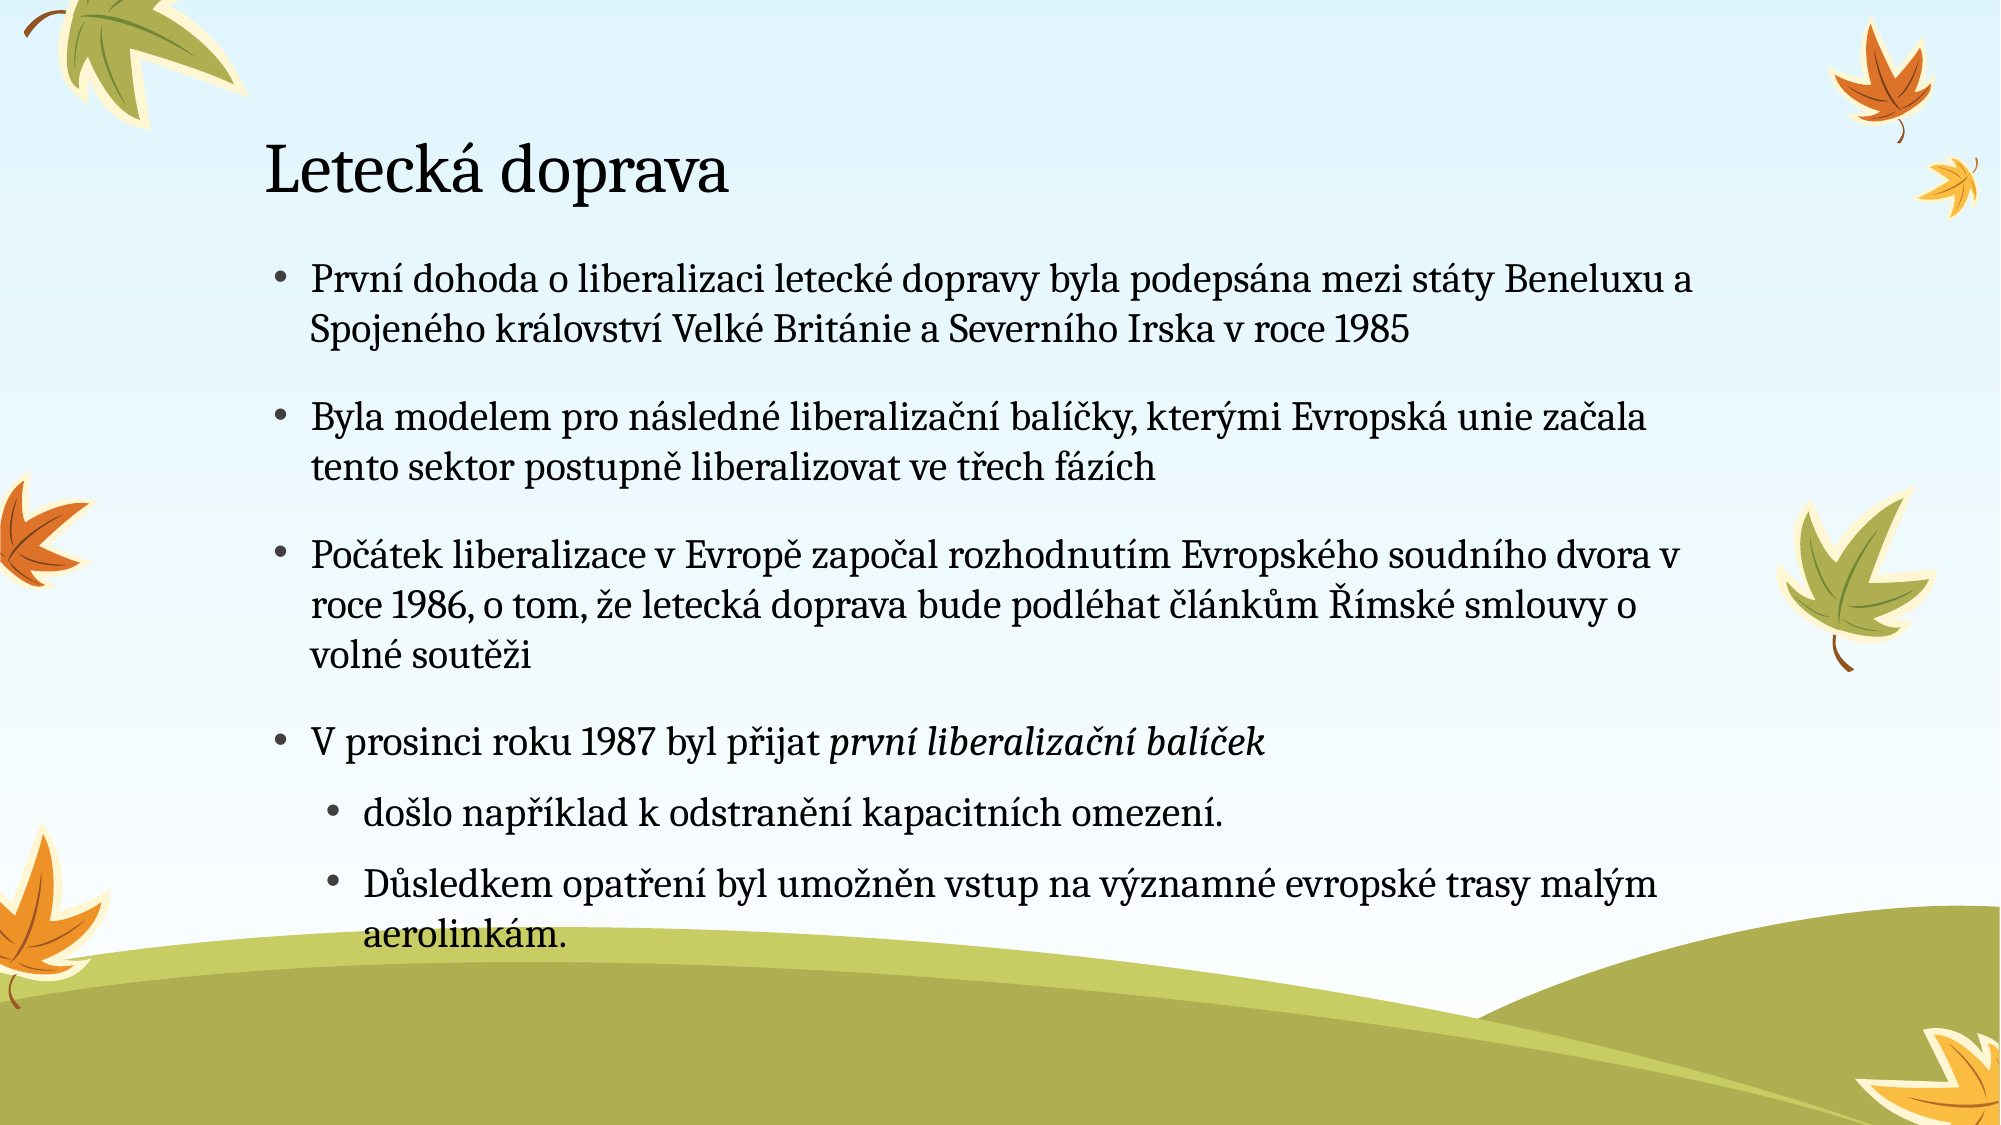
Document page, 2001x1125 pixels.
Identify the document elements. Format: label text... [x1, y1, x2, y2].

list První dohoda o liberalizaci letecké dopravy byla podepsána mezi státy Beneluxu a Spojeného království Velké Británie a Severního Irska v roce 1985 Byla modelem pro následné liberalizační balíčky, kterými Evropská unie začala tento sektor postupně liberalizovat ve třech fázích Počátek liberalizace v Evropě započal rozhodnutím Evropského soudního dvora v roce 1986, o tom, že letecká doprava bude podléhat článkům Římské smlouvy o volné soutěži V prosinci roku 1987 byl přijat první liberalizační balíček došlo například k odstranění kapacitních omezení. Důsledkem opatření byl umožněn vstup na významné evropské trasy malým aerolinkám. [250, 243, 1750, 925]
title Letecká doprava [249, 12, 1749, 216]
